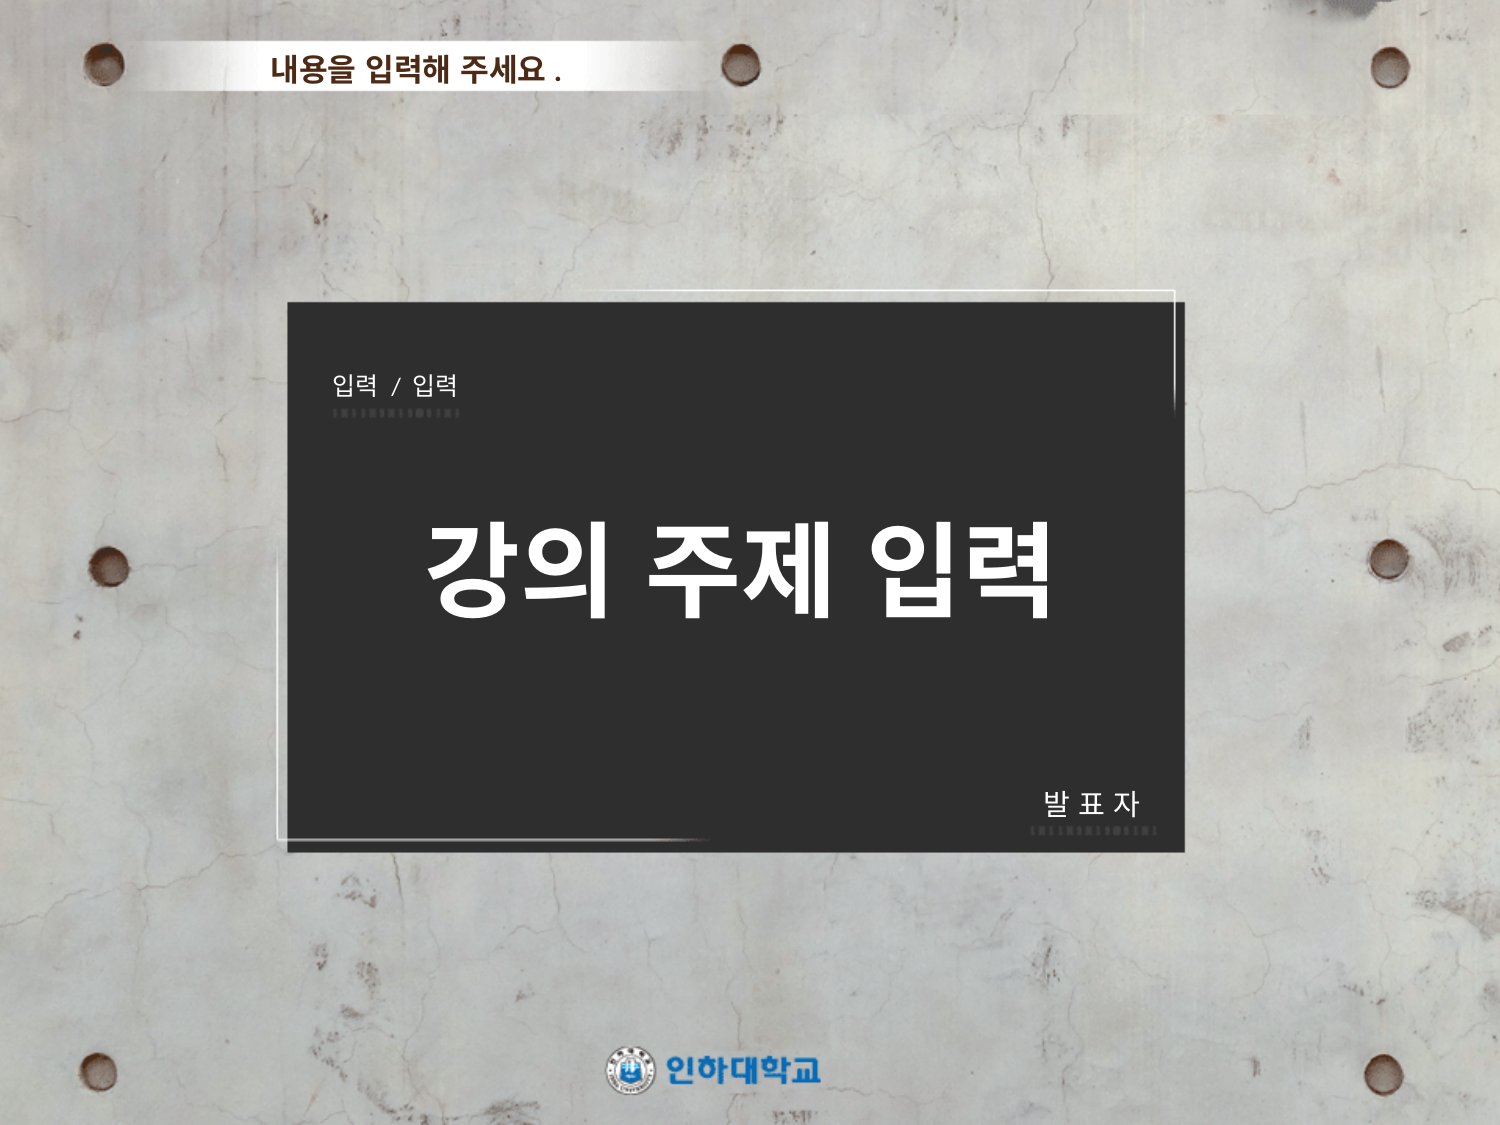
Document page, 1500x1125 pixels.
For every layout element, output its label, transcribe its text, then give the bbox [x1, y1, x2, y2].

text_box 발 표 자 [1028, 779, 1156, 829]
text_box 입력 / 입력 [317, 363, 474, 409]
picture [0, 0, 1500, 1125]
text_box 내용을 입력해 주세요. [255, 42, 578, 95]
title 강의 주제 입력 [338, 471, 1145, 680]
